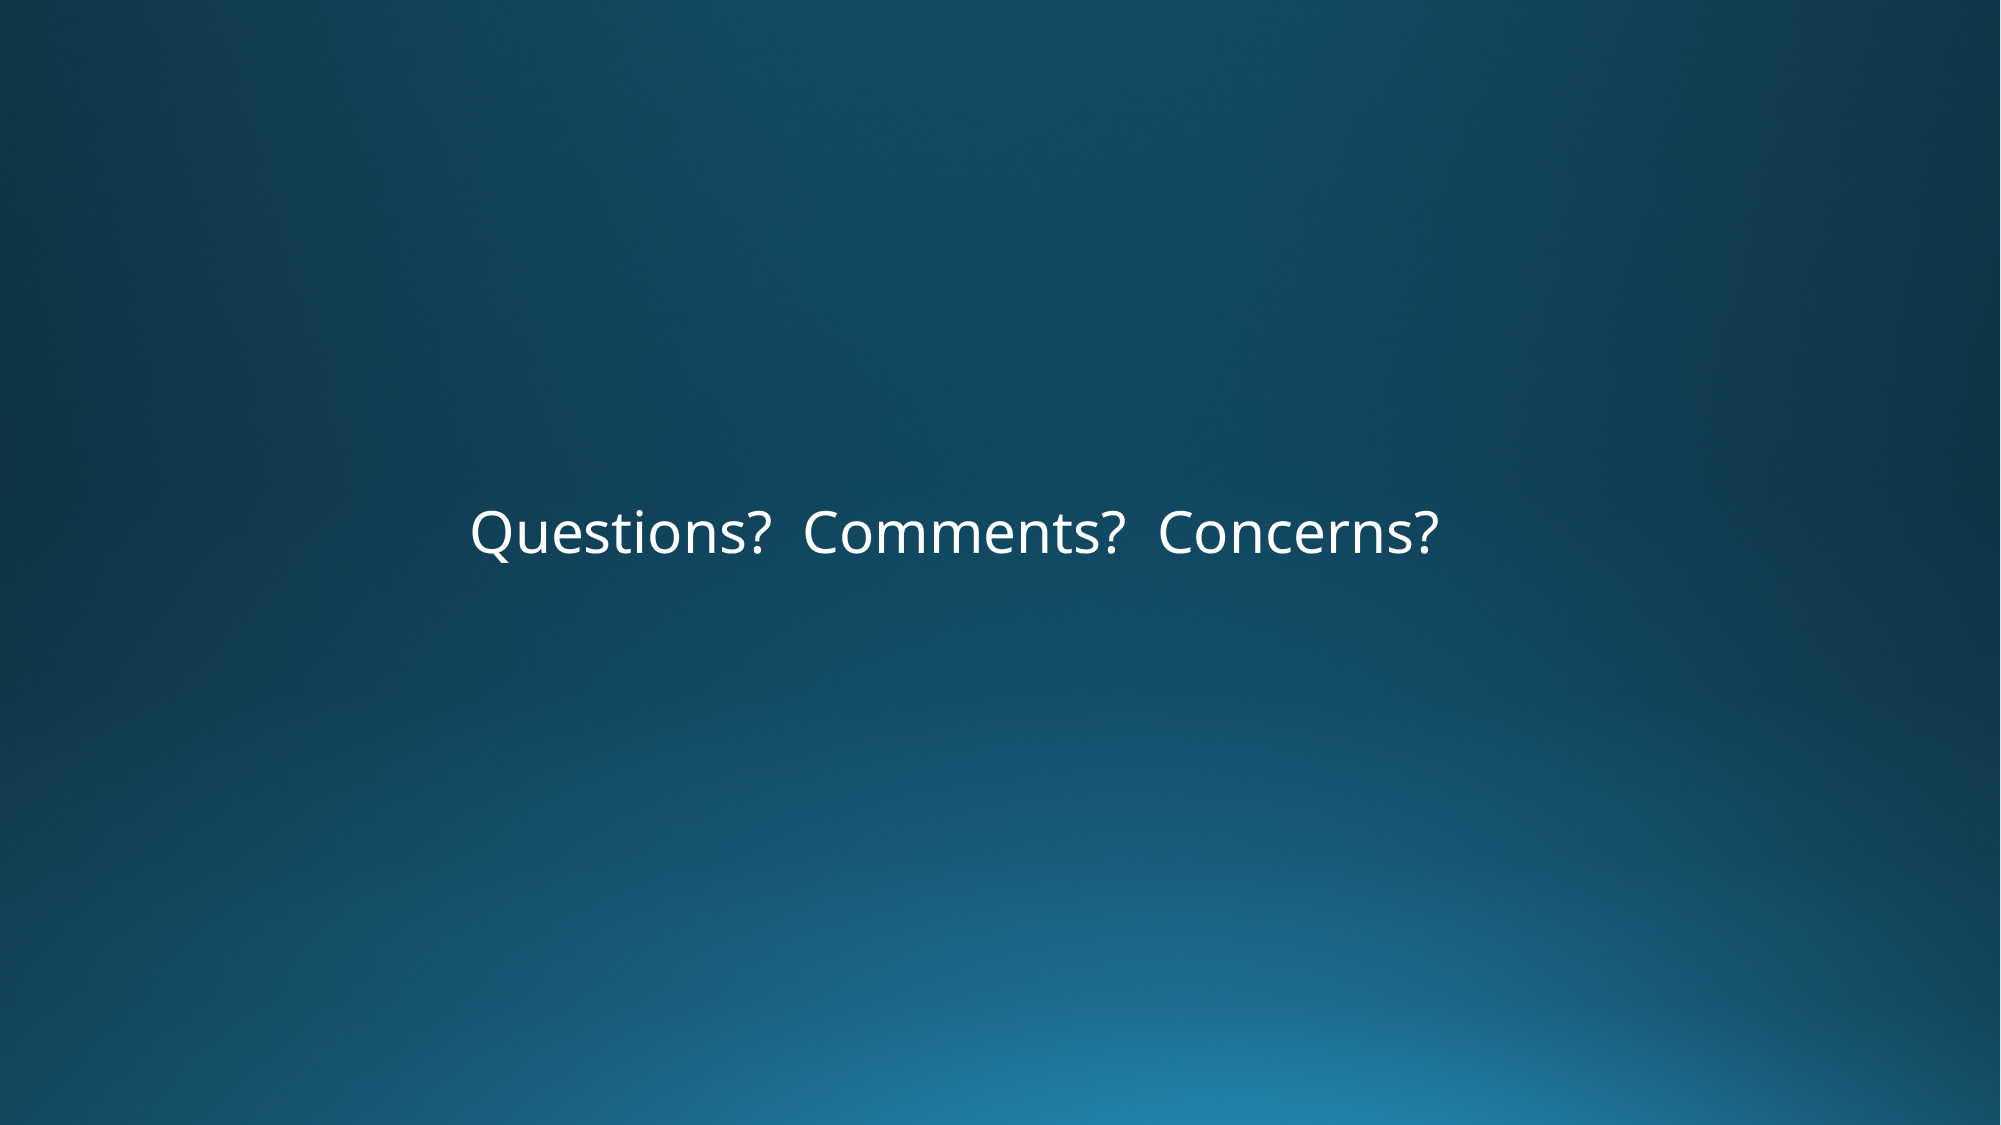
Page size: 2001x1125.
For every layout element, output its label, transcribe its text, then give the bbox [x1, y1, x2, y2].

picture [0, 0, 2001, 1125]
text_box Questions? Comments? Concerns? [454, 487, 1485, 713]
